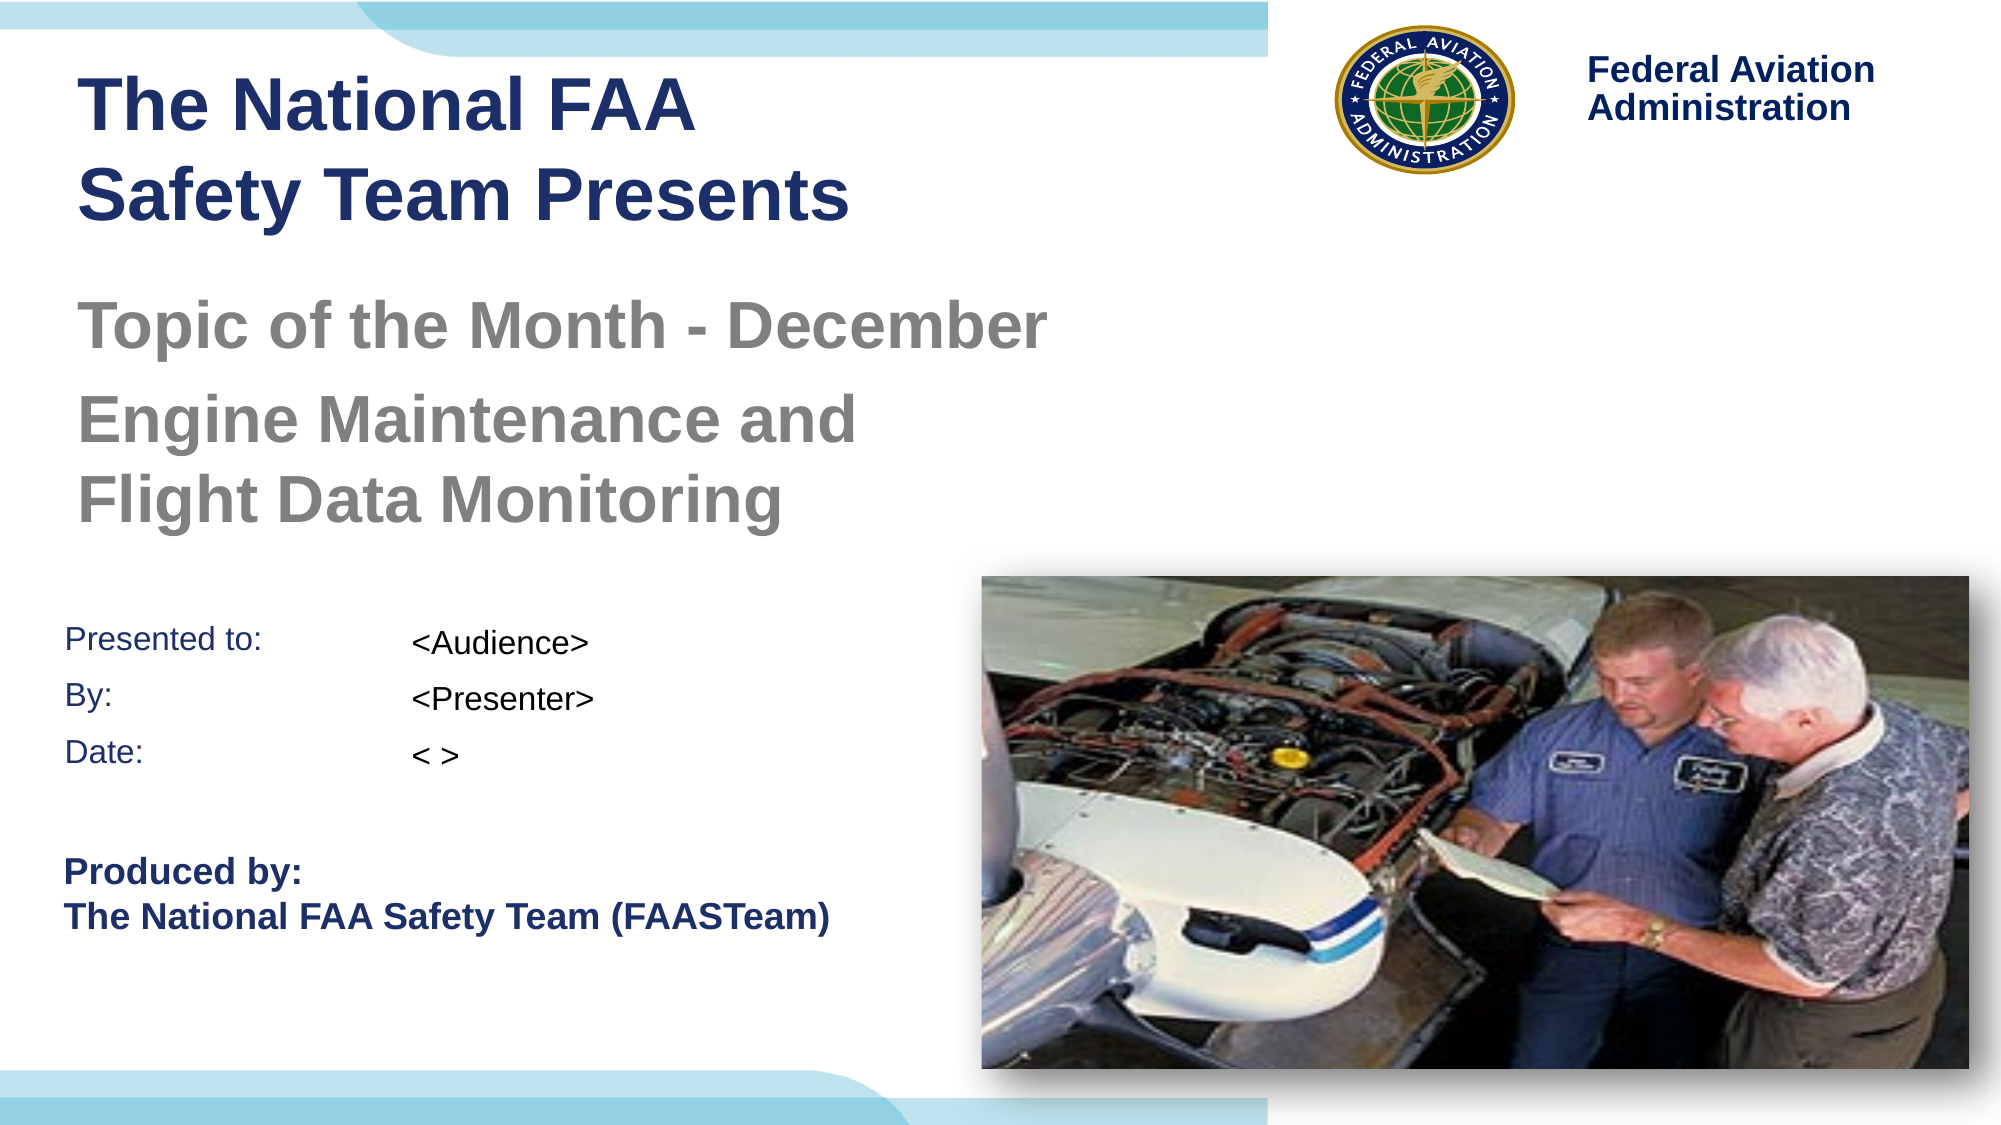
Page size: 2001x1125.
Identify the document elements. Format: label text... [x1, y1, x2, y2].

text_box < > [396, 726, 966, 782]
text_box <Presenter> [396, 669, 966, 724]
text_box <Audience> [396, 614, 966, 669]
picture [0, 576, 1970, 1125]
title The National FAA Safety Team Presents [62, 48, 873, 274]
picture [0, 2, 1268, 58]
subtitle Topic of the Month - December Engine Maintenance and Flight Data Monitoring [62, 274, 1300, 545]
